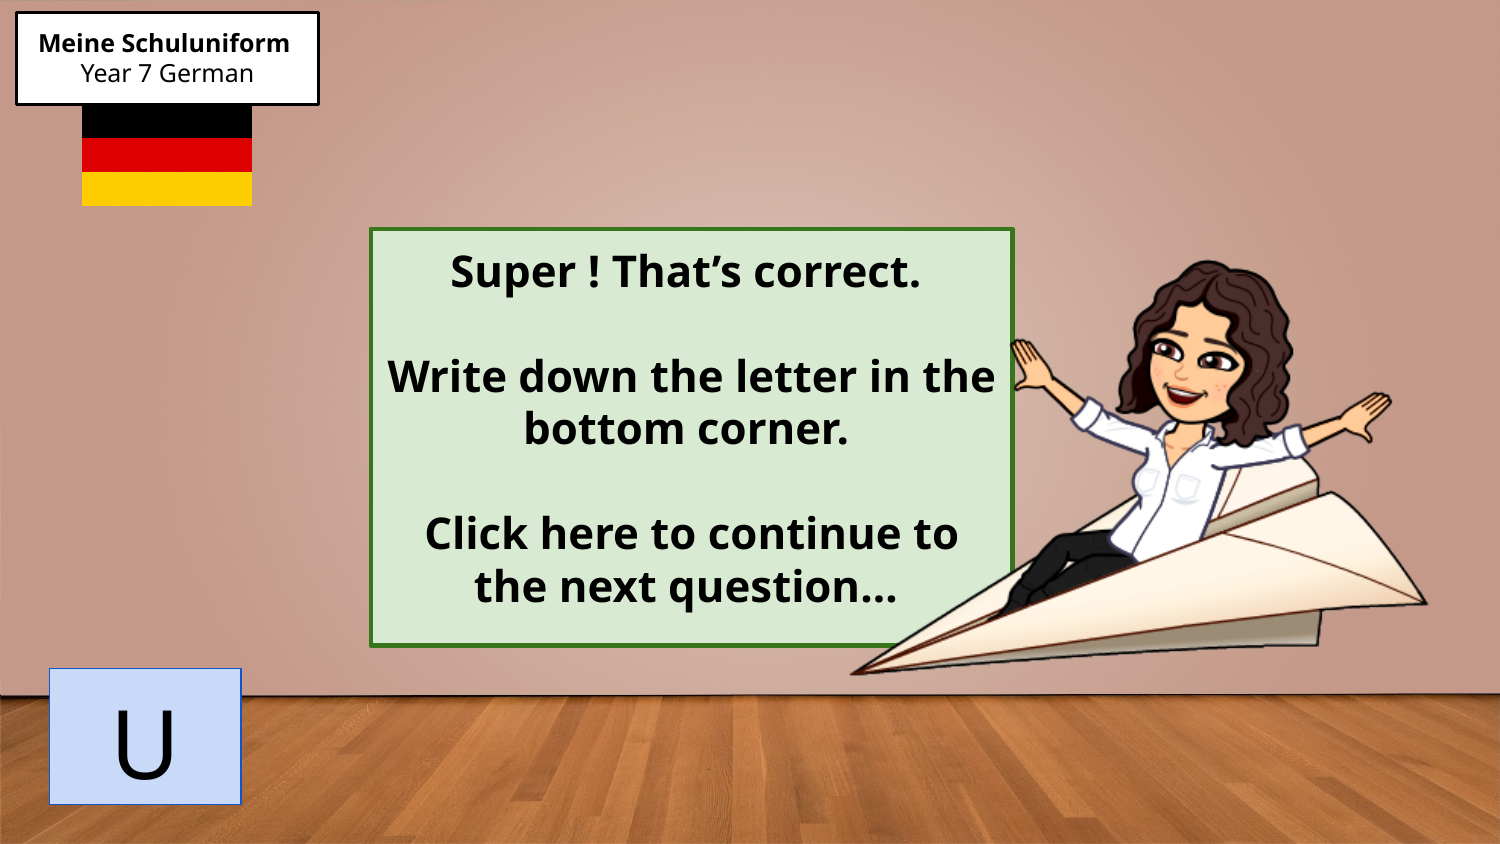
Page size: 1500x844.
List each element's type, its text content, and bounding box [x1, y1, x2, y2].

text_box Super ! That’s correct. Write down the letter in the bottom corner. Click here to continue to the next question… [370, 228, 830, 646]
picture [0, 0, 1500, 844]
text_box Meine Schuluniform Year 7 German [16, 12, 319, 105]
text_box U [49, 668, 242, 805]
